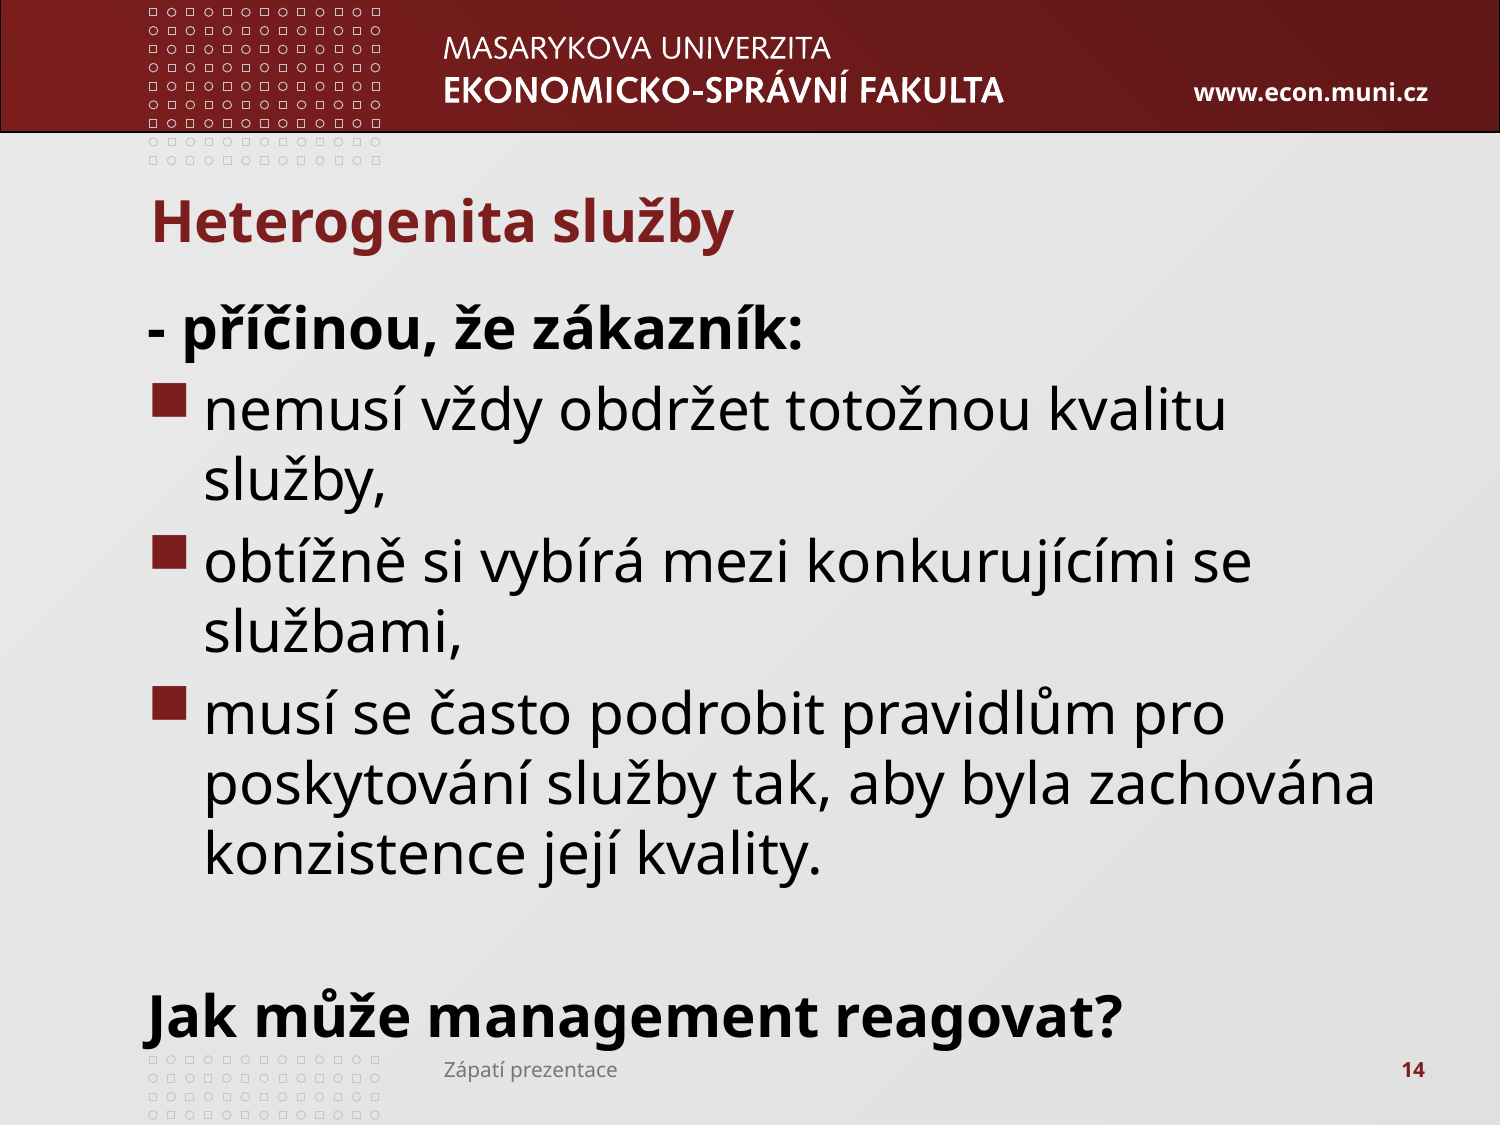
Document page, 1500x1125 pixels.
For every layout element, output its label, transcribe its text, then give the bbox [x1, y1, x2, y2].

title Heterogenita služby [150, 184, 1425, 268]
list - příčinou, že zákazník: nemusí vždy obdržet totožnou kvalitu služby, obtížně si vybírá mezi konkurujícími se službami, musí se často podrobit pravidlům pro poskytování služby tak, aby byla zachována konzistence její kvality. Jak může management reagovat? [147, 290, 1423, 1006]
footer Zápatí prezentace [444, 1056, 1187, 1100]
slide_number 14 [1293, 1056, 1425, 1100]
